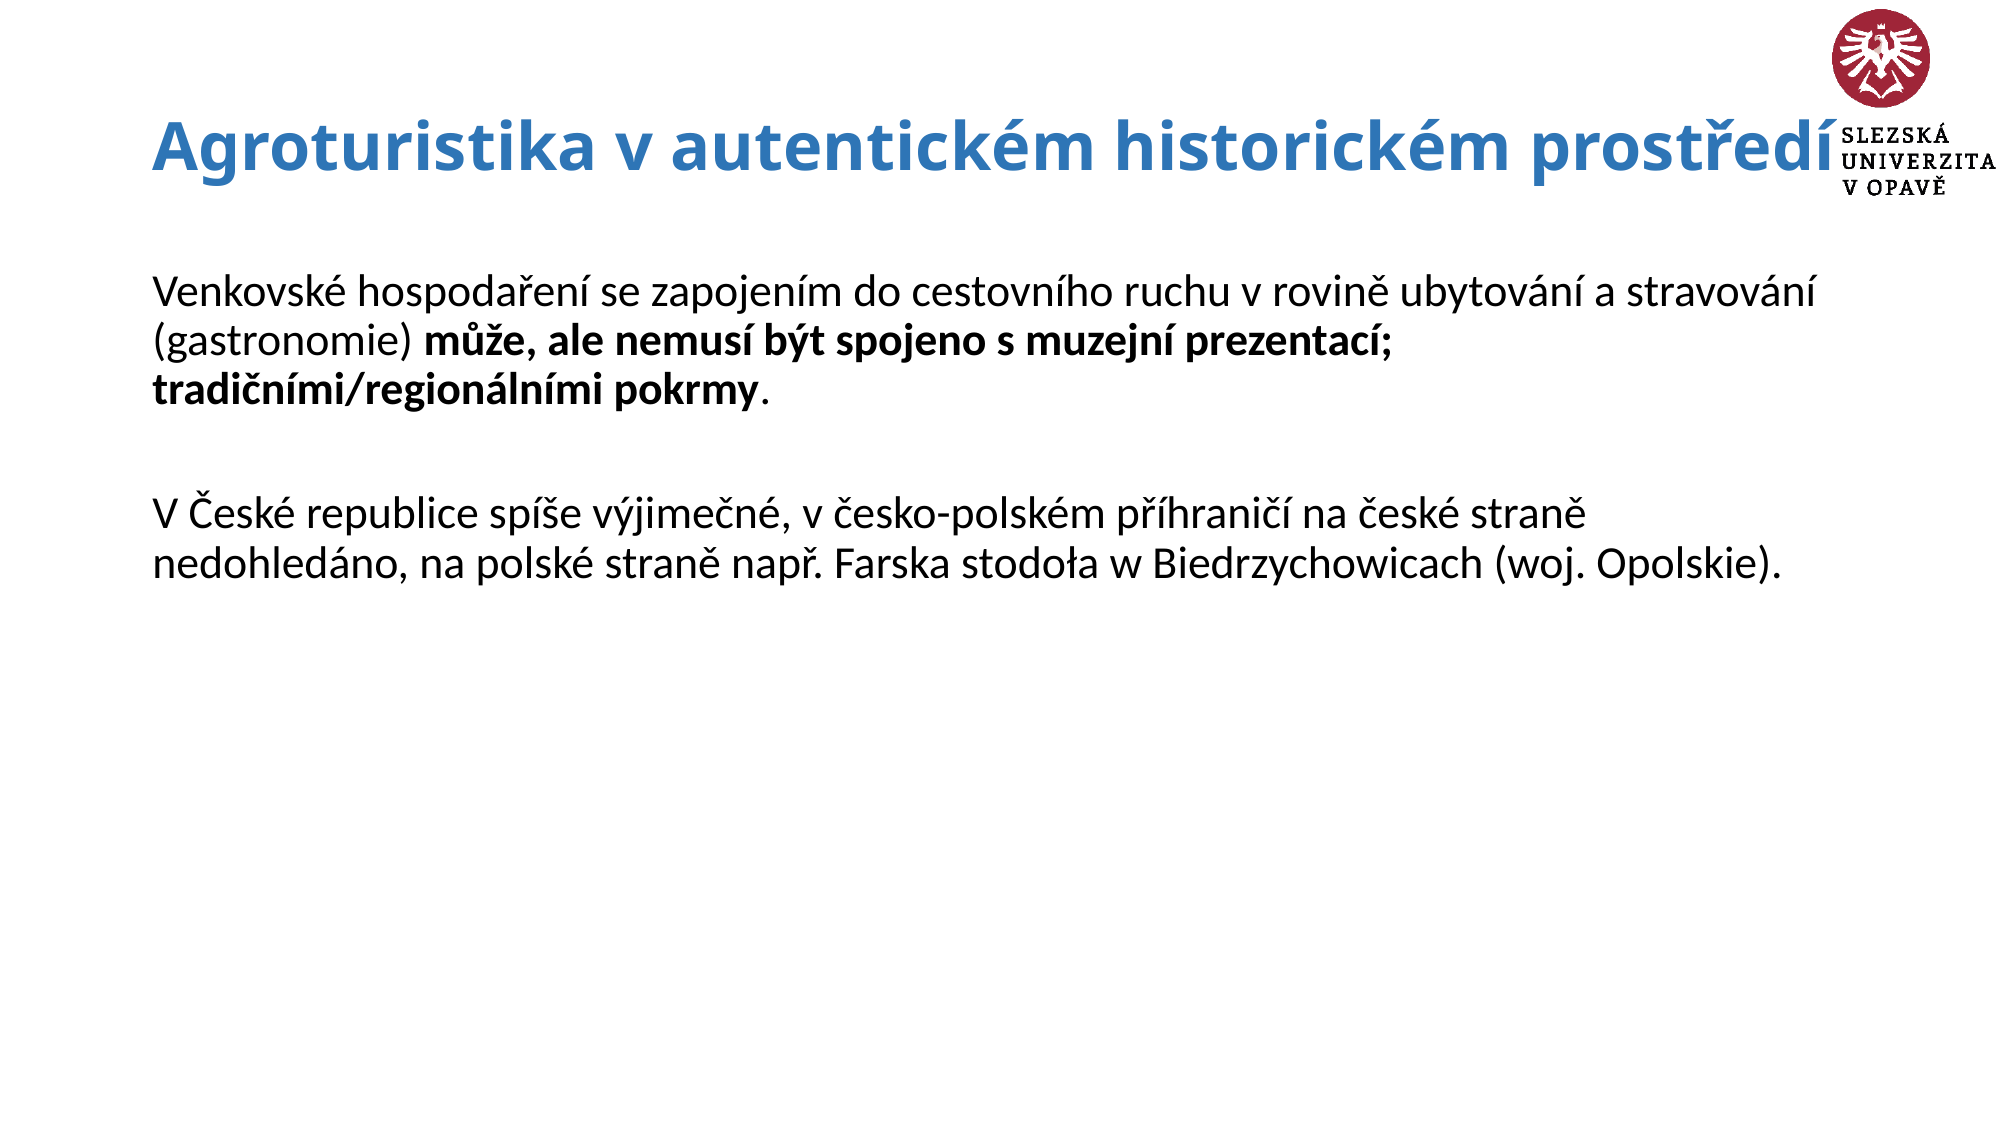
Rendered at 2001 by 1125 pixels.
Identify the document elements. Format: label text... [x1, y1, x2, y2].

list Venkovské hospodaření se zapojením do cestovního ruchu v rovině ubytování a stravování (gastronomie) může, ale nemusí být spojeno s muzejní prezentací; tradičními/regionálními pokrmy. V České republice spíše výjimečné, v česko-polském příhraničí na české straně nedohledáno, na polské straně např. Farska stodoła w Biedrzychowicach (woj. Opolskie). [137, 259, 1863, 1014]
title Agroturistika v autentickém historickém prostředí [137, 59, 1863, 237]
picture [1829, 9, 2000, 197]
